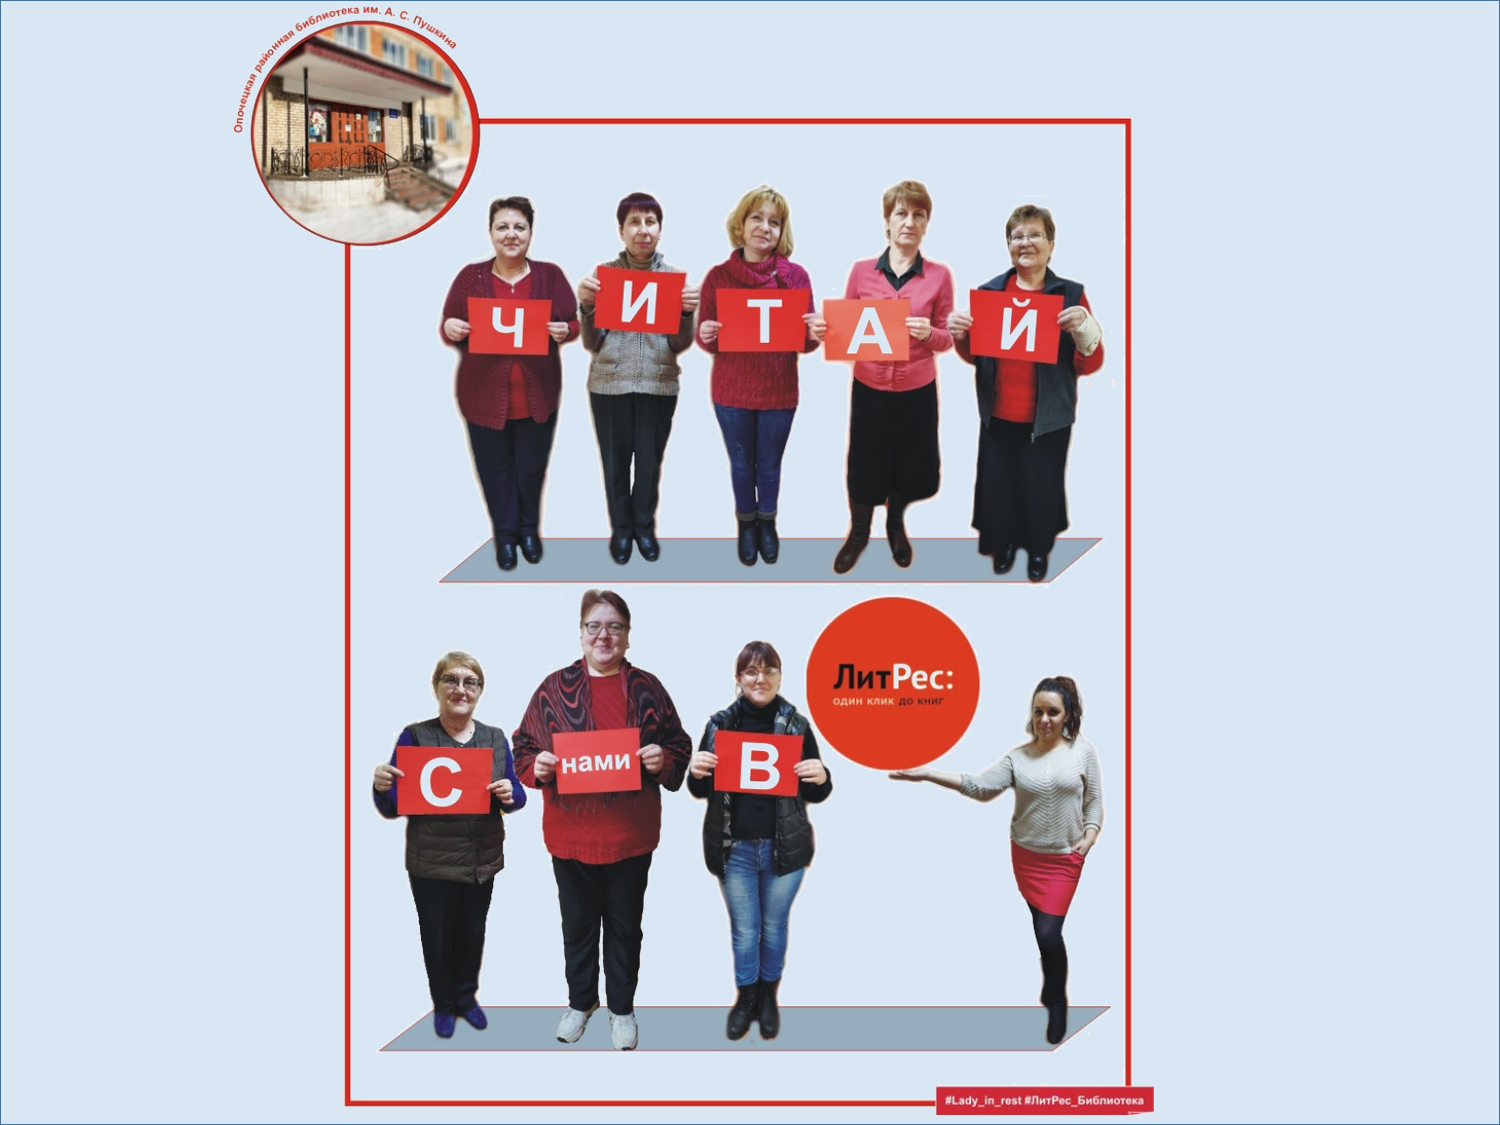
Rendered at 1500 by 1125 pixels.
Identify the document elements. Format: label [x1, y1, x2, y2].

picture [234, 7, 1154, 1117]
text_box [0, 0, 1500, 1125]
